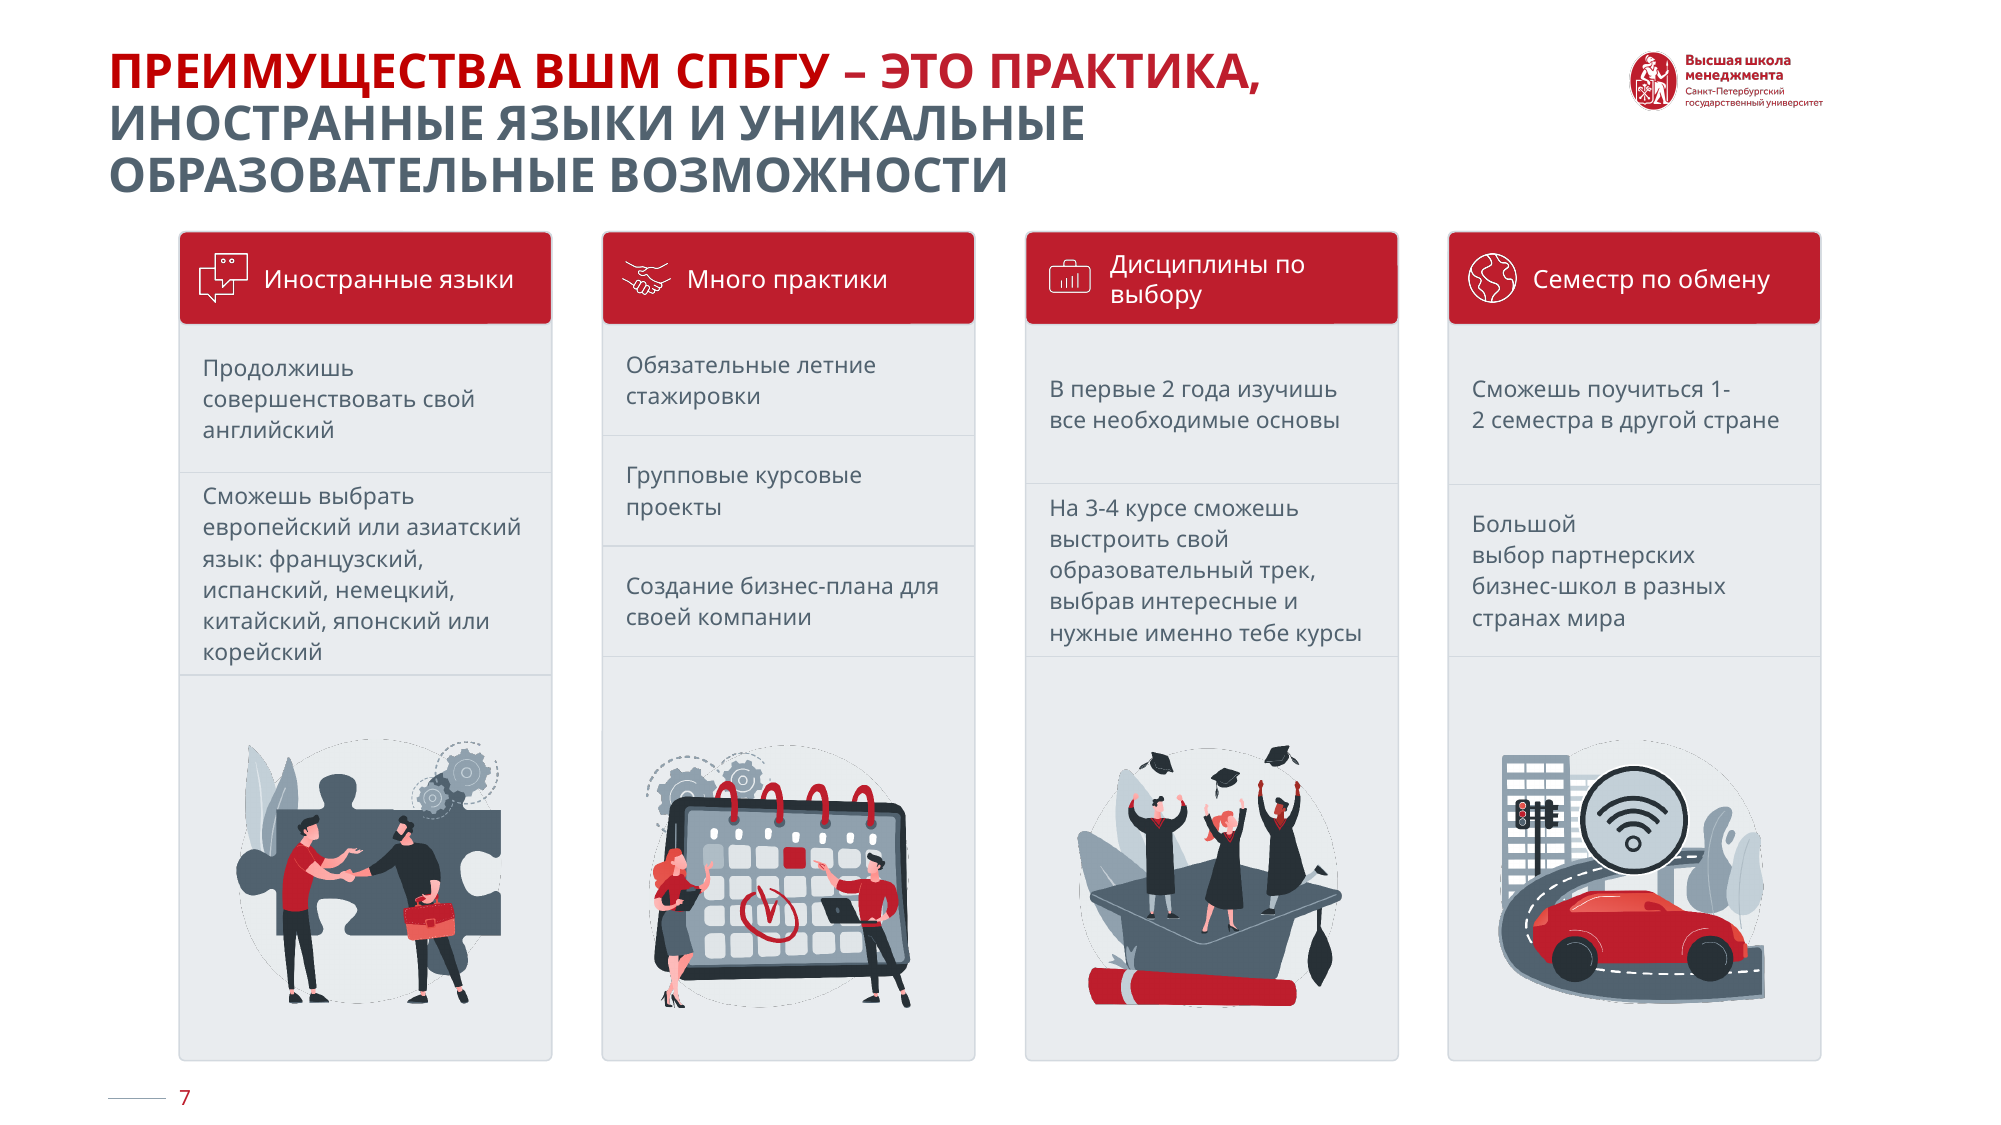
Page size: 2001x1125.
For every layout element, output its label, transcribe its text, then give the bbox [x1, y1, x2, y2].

text_box Много практики [601, 230, 976, 325]
picture [1468, 253, 1517, 303]
table_cell Большой выбор партнерских бизнес-школ в разных странах мира [1448, 485, 1821, 656]
title Преимущества ВШМ СПбГУ – это практика, иностранные языки и уникальные образовательные возможности [108, 47, 1988, 205]
picture [199, 253, 248, 303]
text_box [601, 322, 976, 1062]
text_box [1024, 320, 1400, 1062]
picture [1045, 253, 1095, 303]
table_header Продолжишь совершенствовать свой английский [179, 325, 552, 472]
text_box [1447, 322, 1822, 1062]
picture [1472, 712, 1791, 1031]
picture [1050, 717, 1369, 1036]
picture [622, 261, 671, 295]
picture [209, 712, 528, 1030]
text_box [178, 322, 553, 1062]
text_box Иностранные языки [178, 230, 553, 325]
slide_number 7 [179, 1086, 218, 1112]
table_header Обязательные летние стажировки [602, 325, 975, 435]
table_cell Сможешь выбрать европейский или азиатский язык: французский, испанский, немецкий, китайский, японский или корейский [179, 473, 552, 674]
picture [619, 717, 937, 1036]
text_box Семестр по обмену [1447, 230, 1822, 325]
text_box Дисциплины по выбору [1024, 230, 1400, 325]
table_cell Создание бизнес-плана для своей компании [602, 547, 975, 656]
table_cell Групповые курсовые проекты [602, 436, 975, 545]
table_header Сможешь поучиться 1-2 семестра в другой стране [1448, 325, 1821, 484]
table_cell На 3-4 курсе сможешь выстроить свой образовательный трек, выбрав интересные и нужные именно тебе курсы [1026, 484, 1398, 656]
table_header В первые 2 года изучишь все необходимые основы [1026, 325, 1398, 483]
